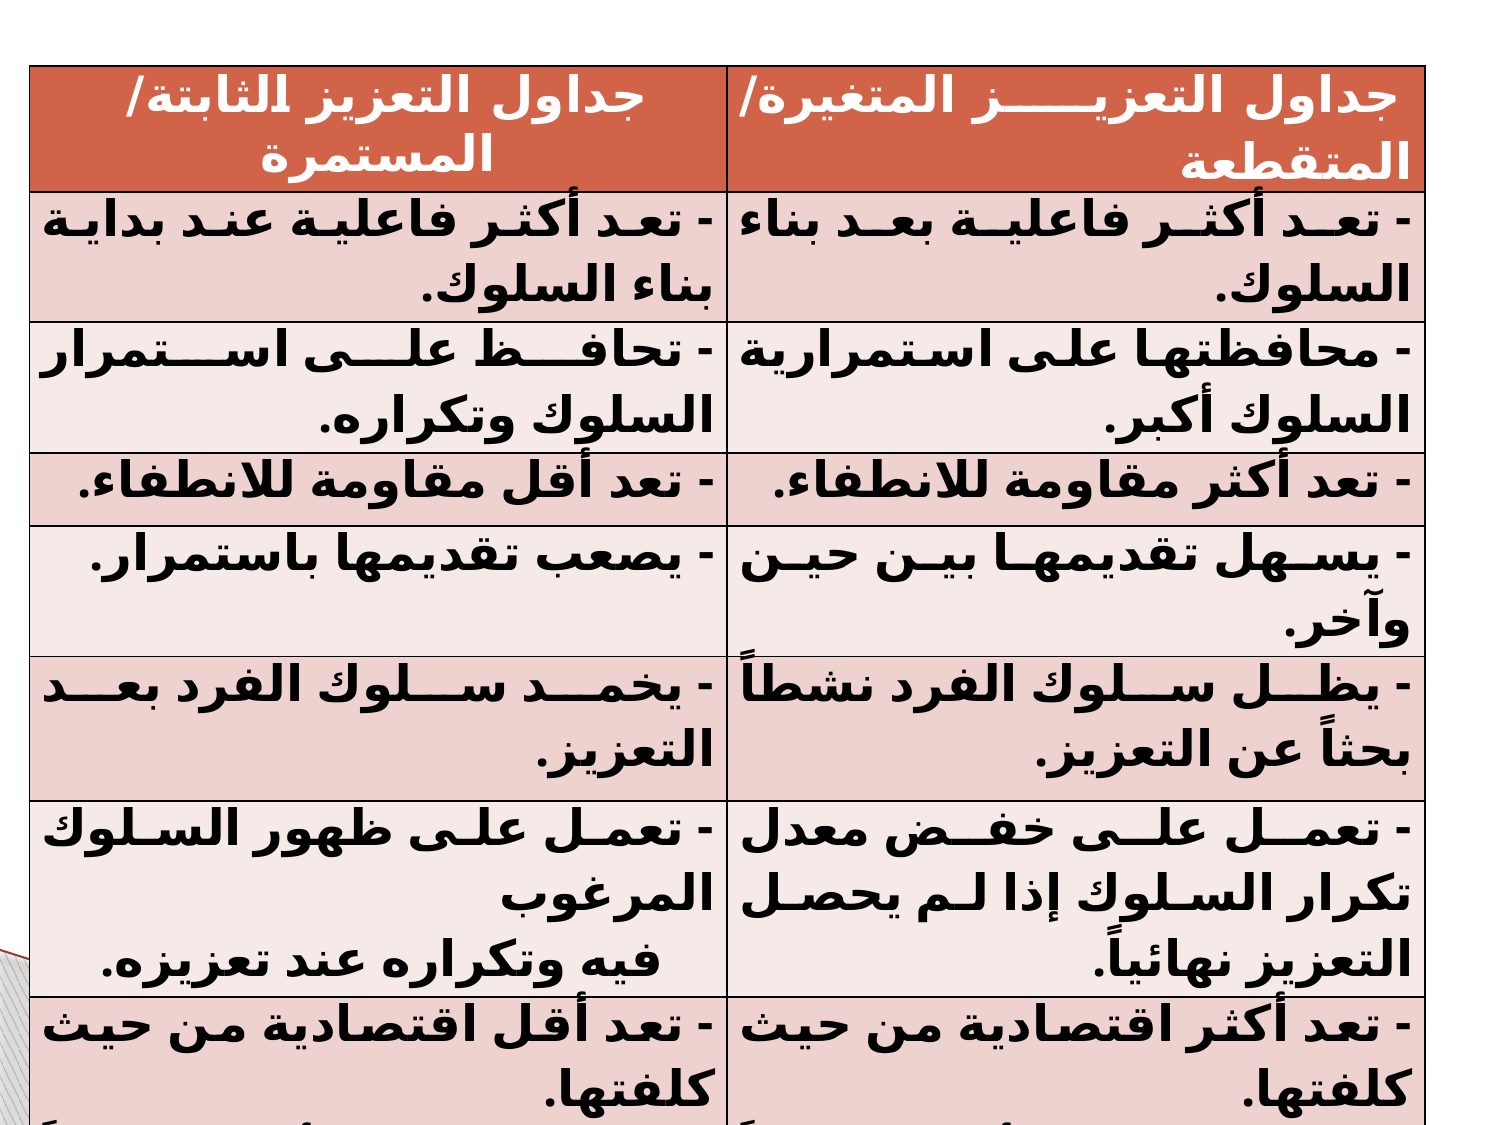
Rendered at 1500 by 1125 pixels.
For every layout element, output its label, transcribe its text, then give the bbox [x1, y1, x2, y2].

table_cell - تعمل على خفض معدل تكرار السلوك إذا لم يحصل التعزيز نهائياً. [728, 802, 1424, 996]
table_header جداول التعزيز المتغيرة/ المتقطعة [728, 67, 1424, 191]
table_header جداول التعزيز الثابتة/ المستمرة [30, 67, 726, 191]
table_cell - تعمل على ظهور السلوك المرغوب فيه وتكراره عند تعزيزه. [30, 802, 726, 996]
table_cell - تعد أكثر فاعلية بعد بناء السلوك. [728, 193, 1424, 321]
table_cell - يخمد سلوك الفرد بعد التعزيز. [30, 657, 726, 800]
table_cell - تعد أقل اقتصادية من حيث كلفتها. [30, 998, 726, 1125]
table_cell - يصعب تقديمها باستمرار. [30, 527, 726, 656]
table_cell - تحافظ على استمرار السلوك وتكراره. [30, 323, 726, 452]
table_cell - يسهل تقديمها بين حين وآخر. [728, 527, 1424, 656]
table_cell - تعد أكثر مقاومة للانطفاء. [728, 454, 1424, 525]
table_cell - تعد أكثر اقتصادية من حيث كلفتها. [728, 998, 1424, 1125]
table_cell - تعد أقل مقاومة للانطفاء. [30, 454, 726, 525]
table_cell - يظل سلوك الفرد نشطاً بحثاً عن التعزيز. [728, 657, 1424, 800]
table_cell - محافظتها على استمرارية السلوك أكبر. [728, 323, 1424, 452]
table_cell - تعد أكثر فاعلية عند بداية بناء السلوك. [30, 193, 726, 321]
